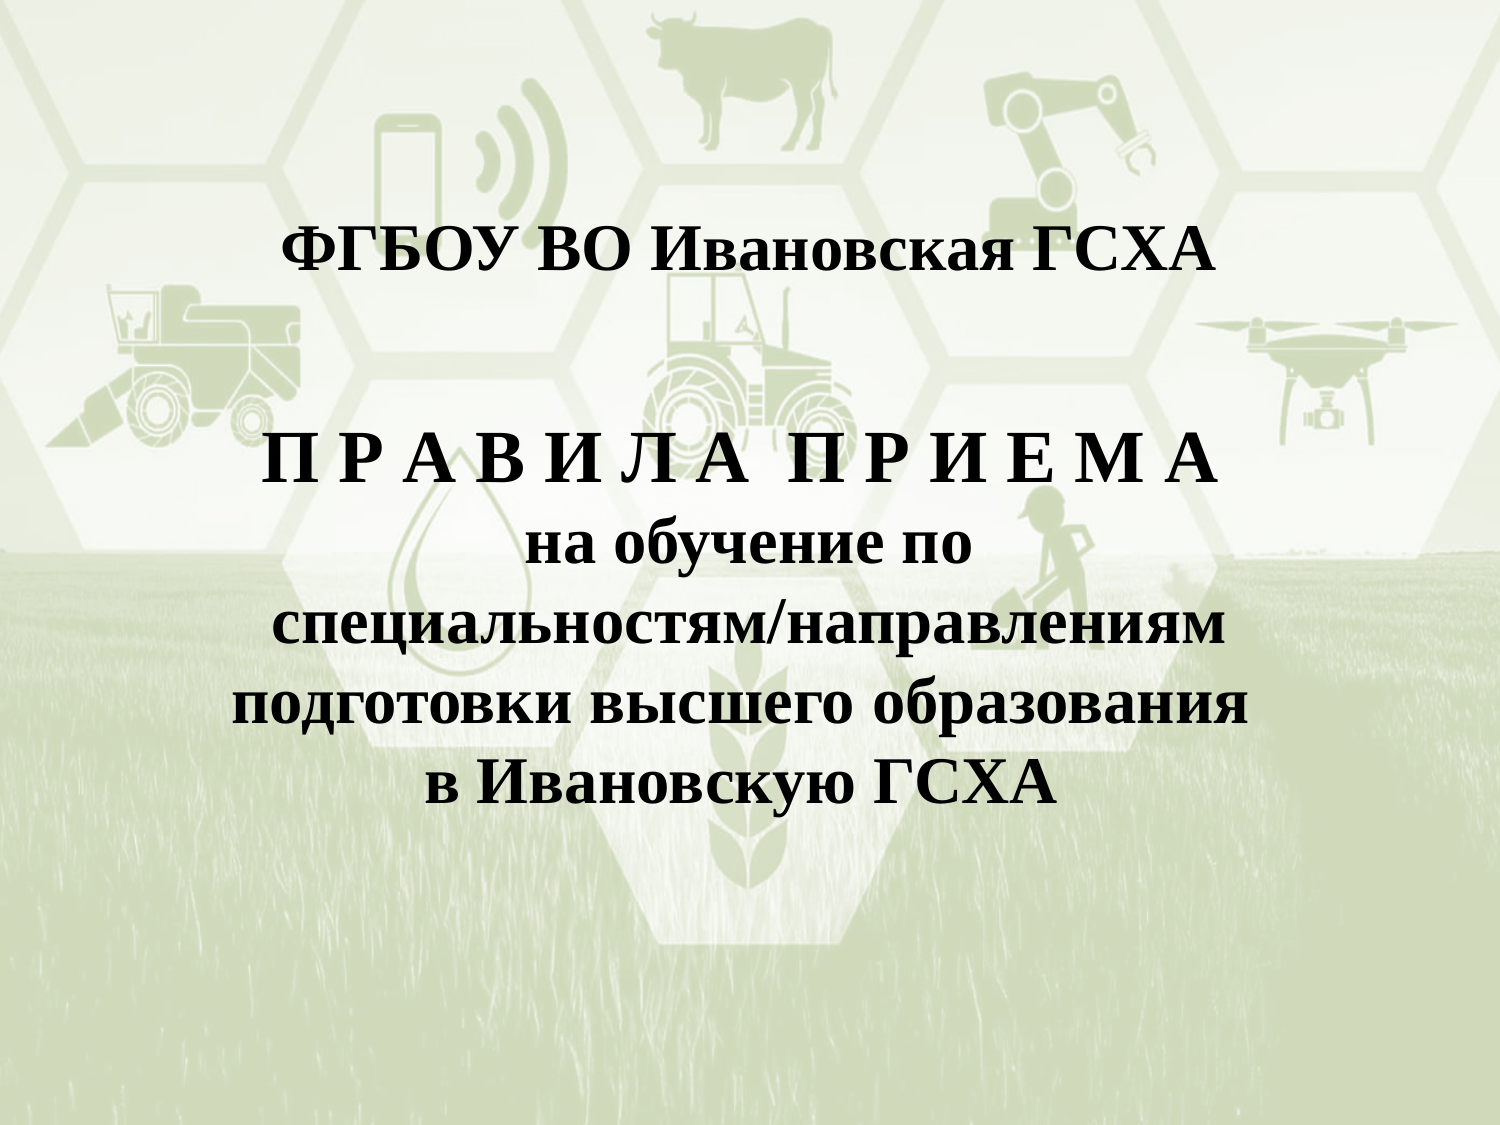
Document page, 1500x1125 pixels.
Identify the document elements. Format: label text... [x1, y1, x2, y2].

text_box ФГБОУ ВО Ивановская ГСХА [265, 196, 1250, 291]
title П Р А В И Л А П Р И Е М А на обучение по специальностям/направлениям подготовки высшего образования в Ивановскую ГСХА [112, 491, 1388, 733]
